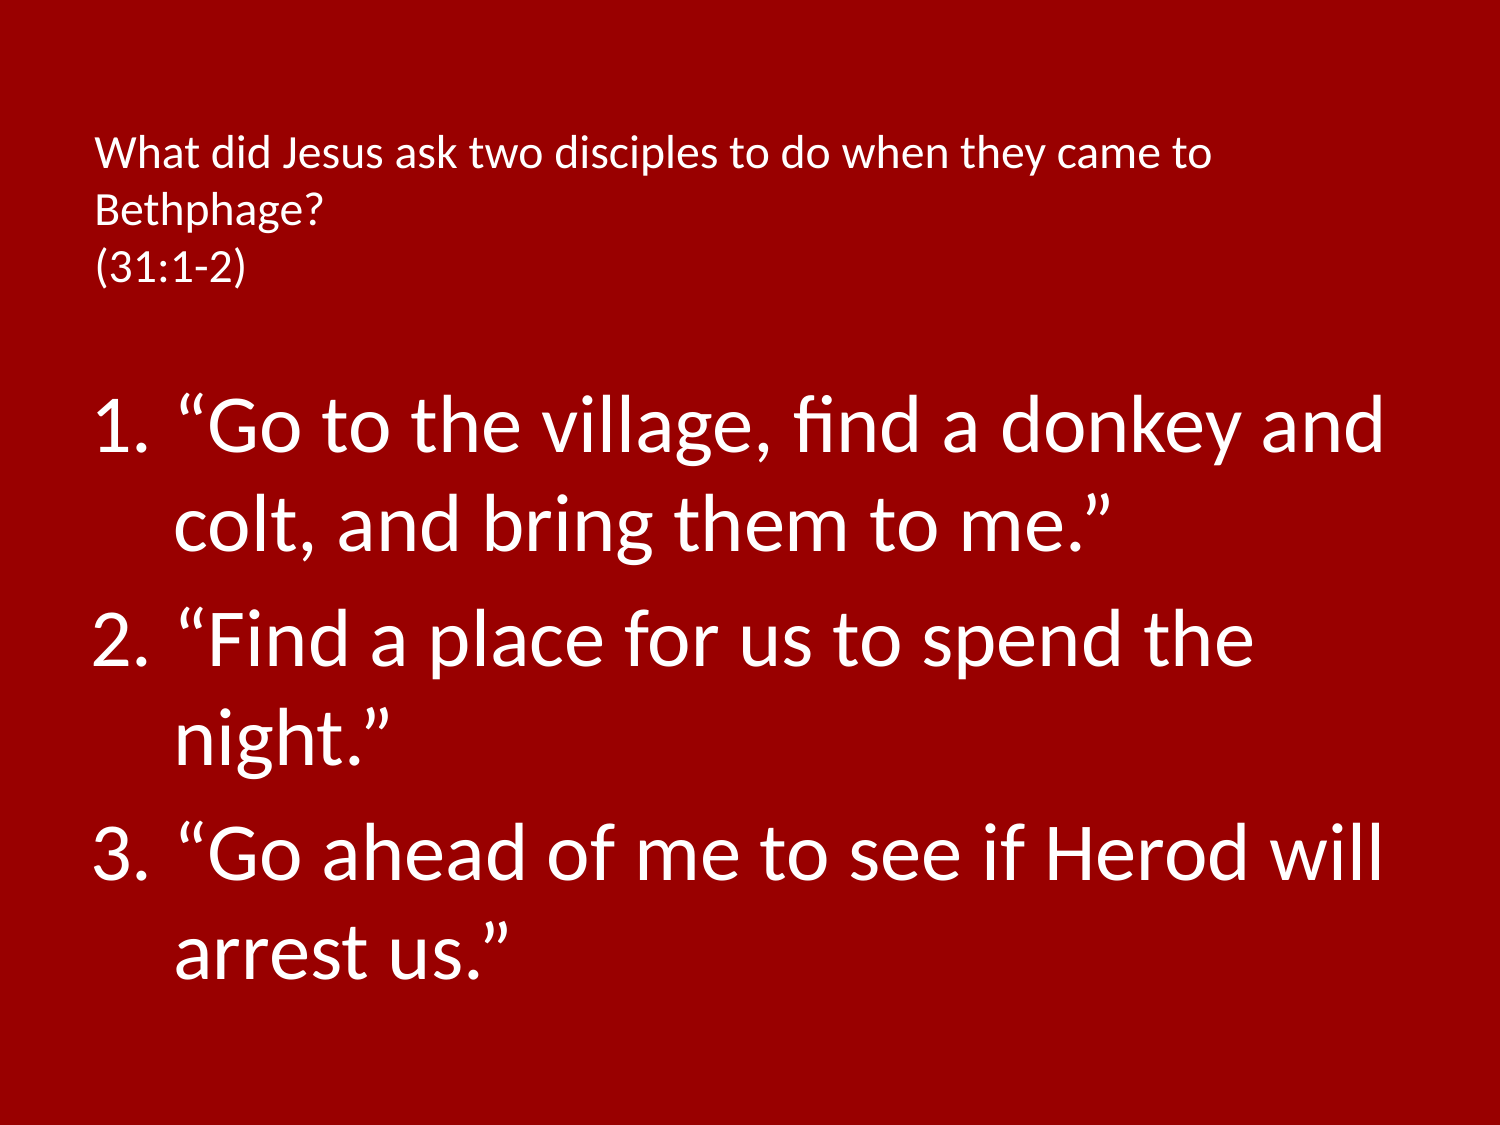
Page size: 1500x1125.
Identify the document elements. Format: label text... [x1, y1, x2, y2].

list “Go to the village, find a donkey and colt, and bring them to me.” “Find a place for us to spend the night.” “Go ahead of me to see if Herod will arrest us.” [75, 362, 1425, 1005]
title What did Jesus ask two disciples to do when they came to Bethphage? (31:1-2) [79, 112, 1430, 300]
